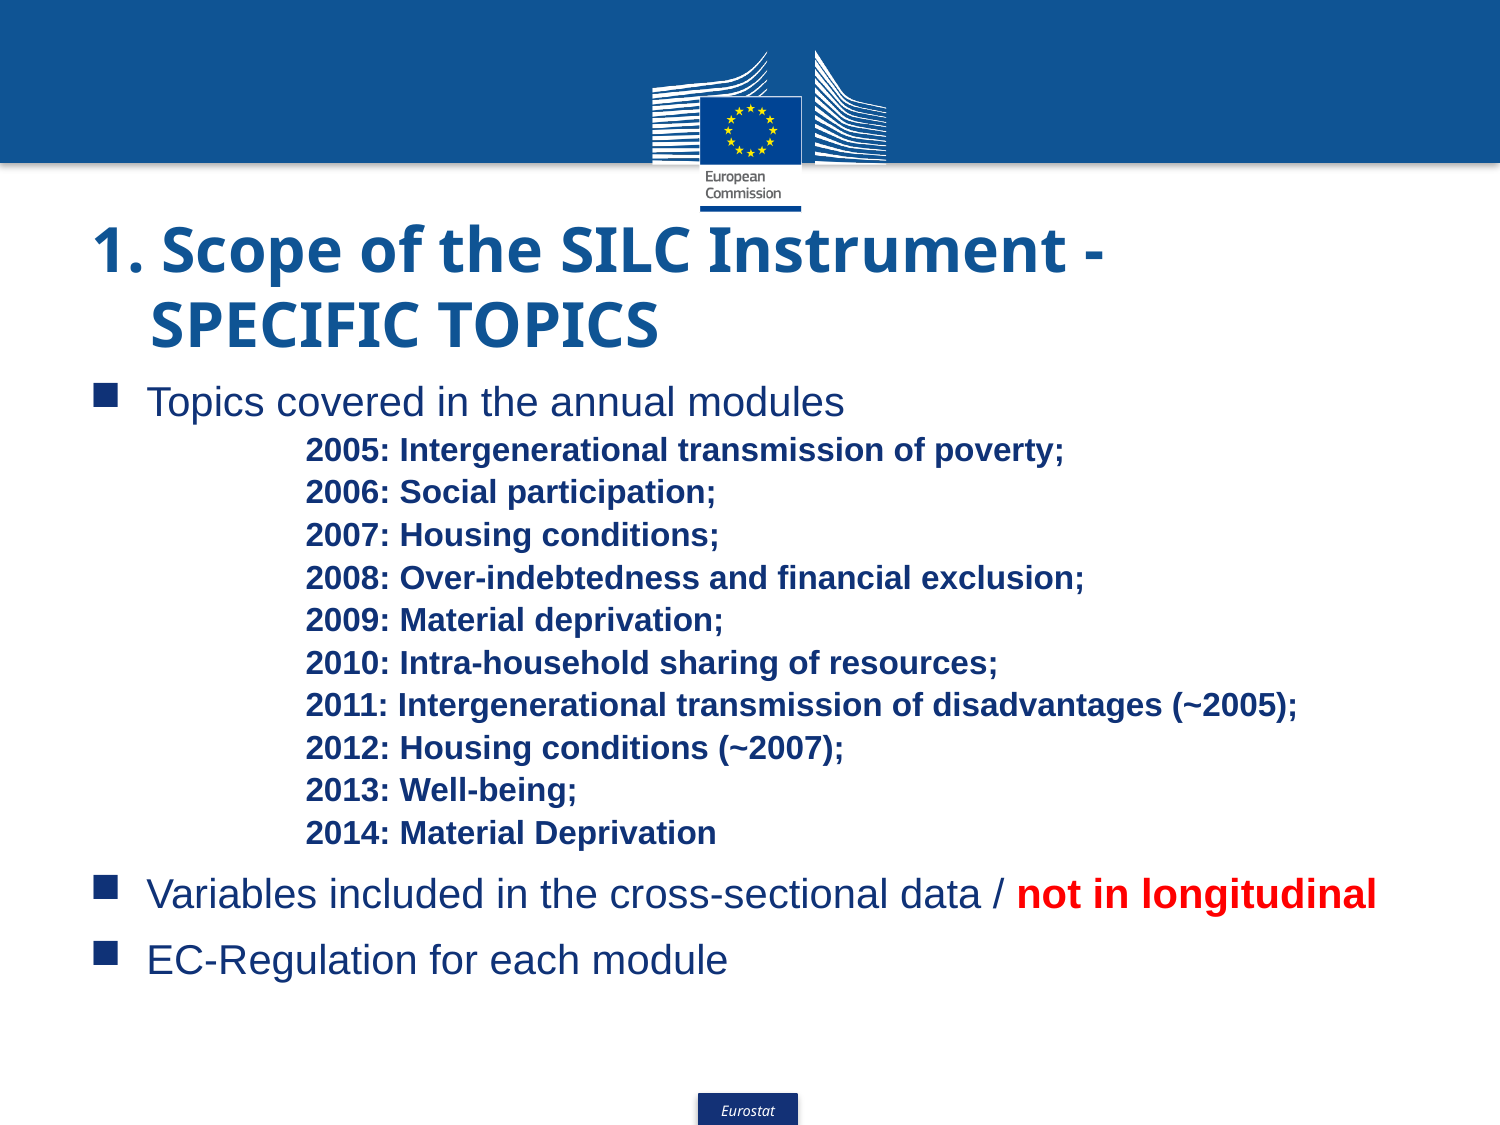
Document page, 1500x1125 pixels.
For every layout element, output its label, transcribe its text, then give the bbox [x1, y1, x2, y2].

title 1. Scope of the SILC Instrument - SPECIFIC TOPICS [76, 208, 1427, 362]
list Topics covered in the annual modules 2005: Intergenerational transmission of poverty; 2006: Social participation; 2007: Housing conditions; 2008: Over-indebtedness and financial exclusion; 2009: Material deprivation; 2010: Intra-household sharing of resources; 2011: Intergenerational transmission of disadvantages (~2005); 2012: Housing conditions (~2007); 2013: Well-being; 2014: Material Deprivation Variables included in the cross-sectional data / not in longitudinal EC-Regulation for each module [75, 373, 1425, 1071]
